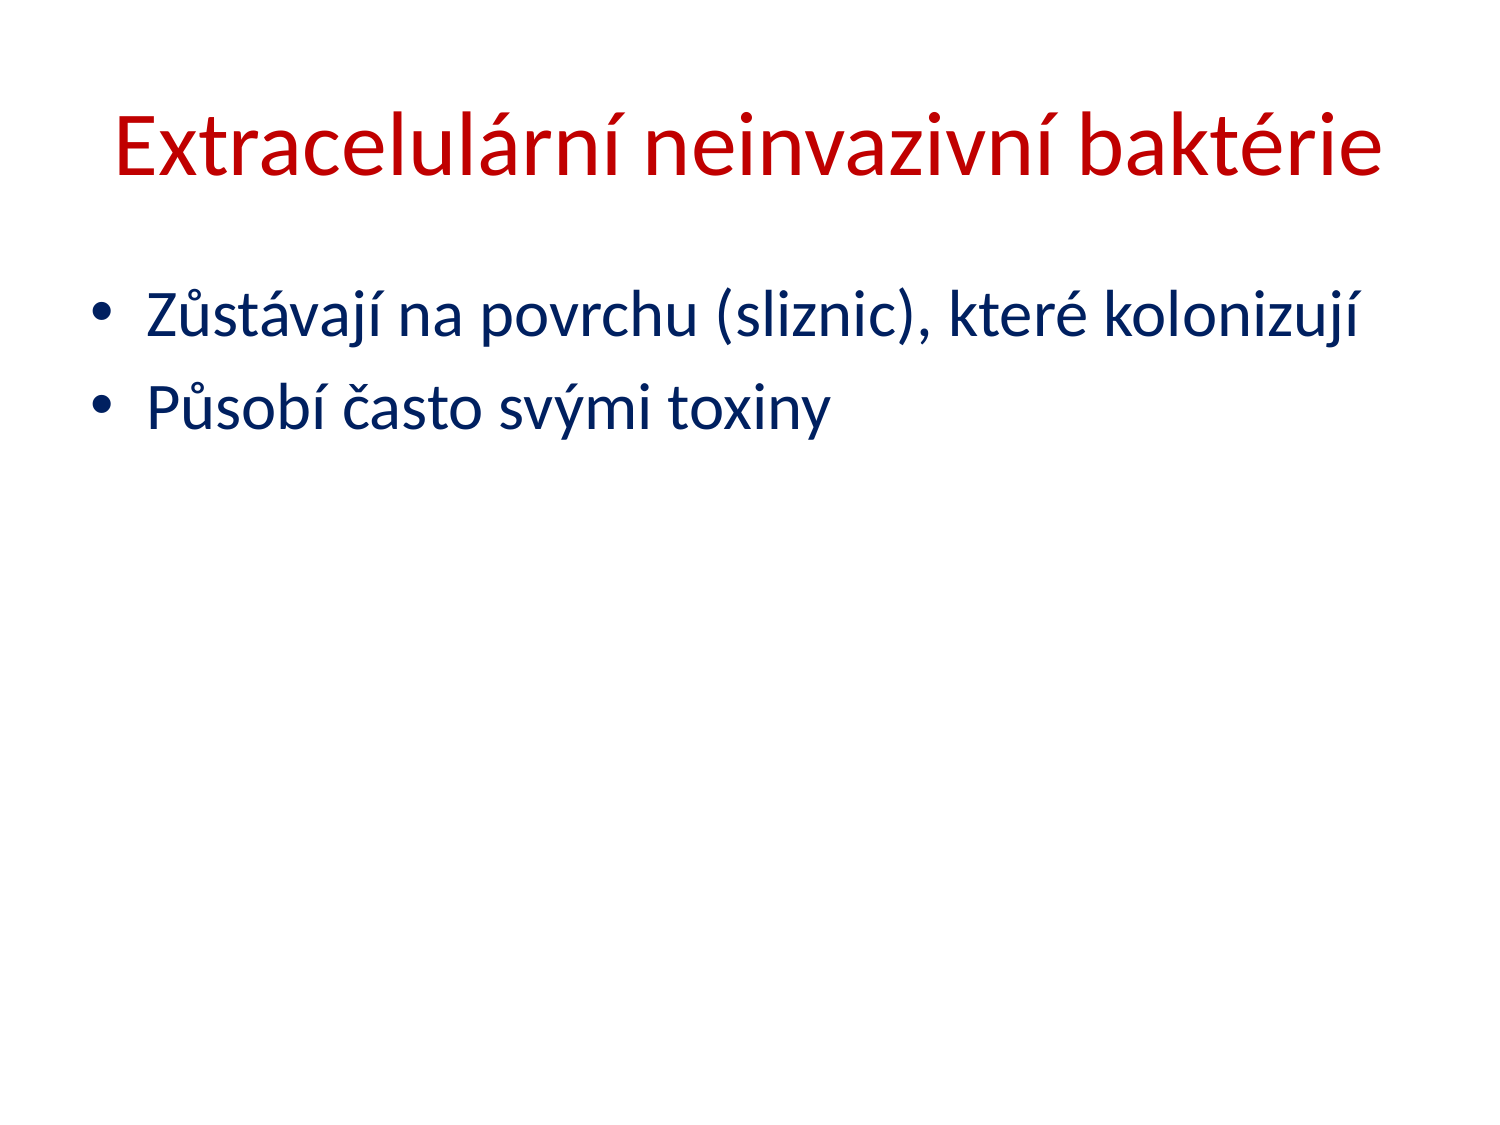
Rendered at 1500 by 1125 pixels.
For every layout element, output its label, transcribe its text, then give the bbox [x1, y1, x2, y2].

list Zůstávají na povrchu (sliznic), které kolonizují Působí často svými toxiny [75, 262, 1425, 1005]
title Extracelulární neinvazivní baktérie [75, 45, 1425, 233]
